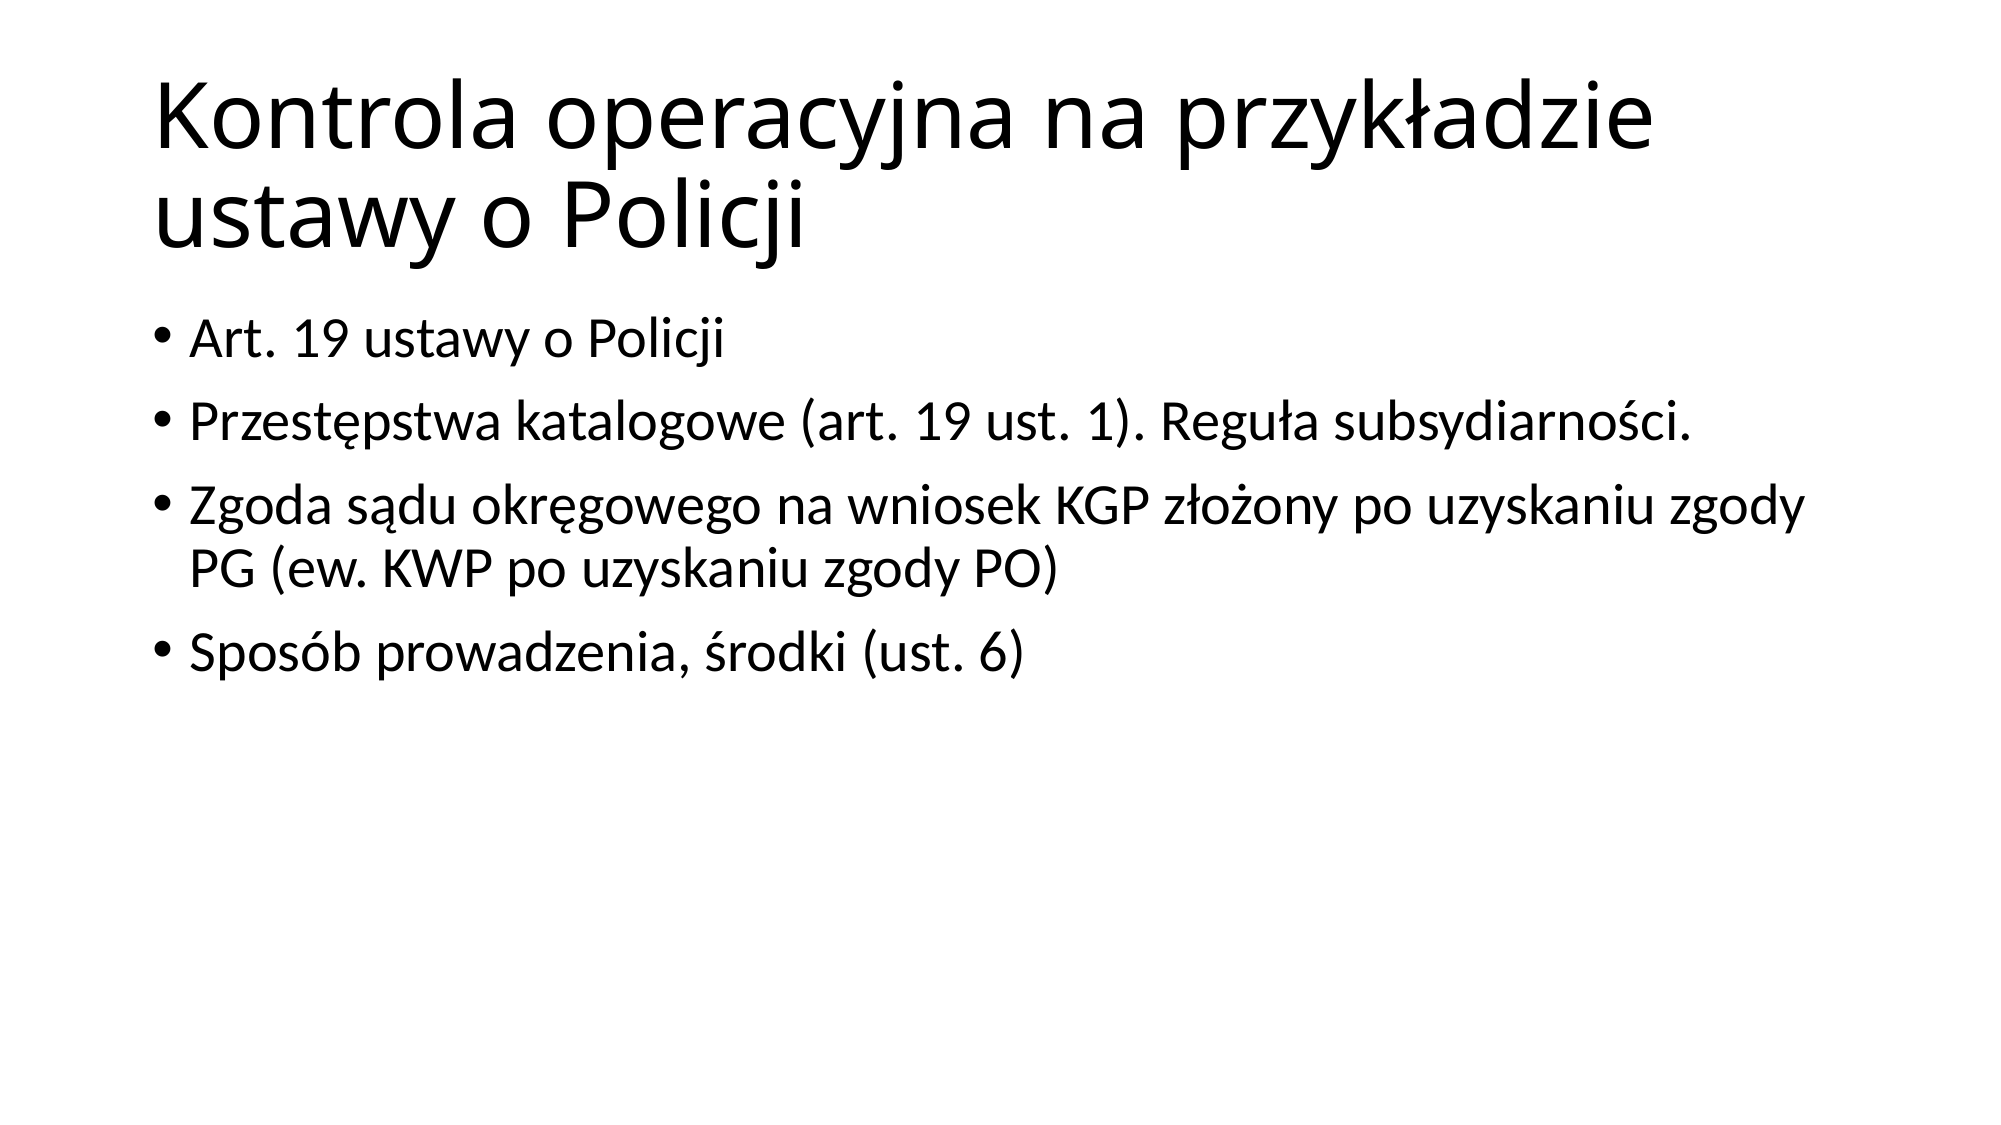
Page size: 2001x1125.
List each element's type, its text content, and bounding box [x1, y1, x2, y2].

list Art. 19 ustawy o Policji Przestępstwa katalogowe (art. 19 ust. 1). Reguła subsydiarności. Zgoda sądu okręgowego na wniosek KGP złożony po uzyskaniu zgody PG (ew. KWP po uzyskaniu zgody PO) Sposób prowadzenia, środki (ust. 6) [137, 299, 1863, 1014]
title Kontrola operacyjna na przykładzie ustawy o Policji [137, 59, 1863, 278]
